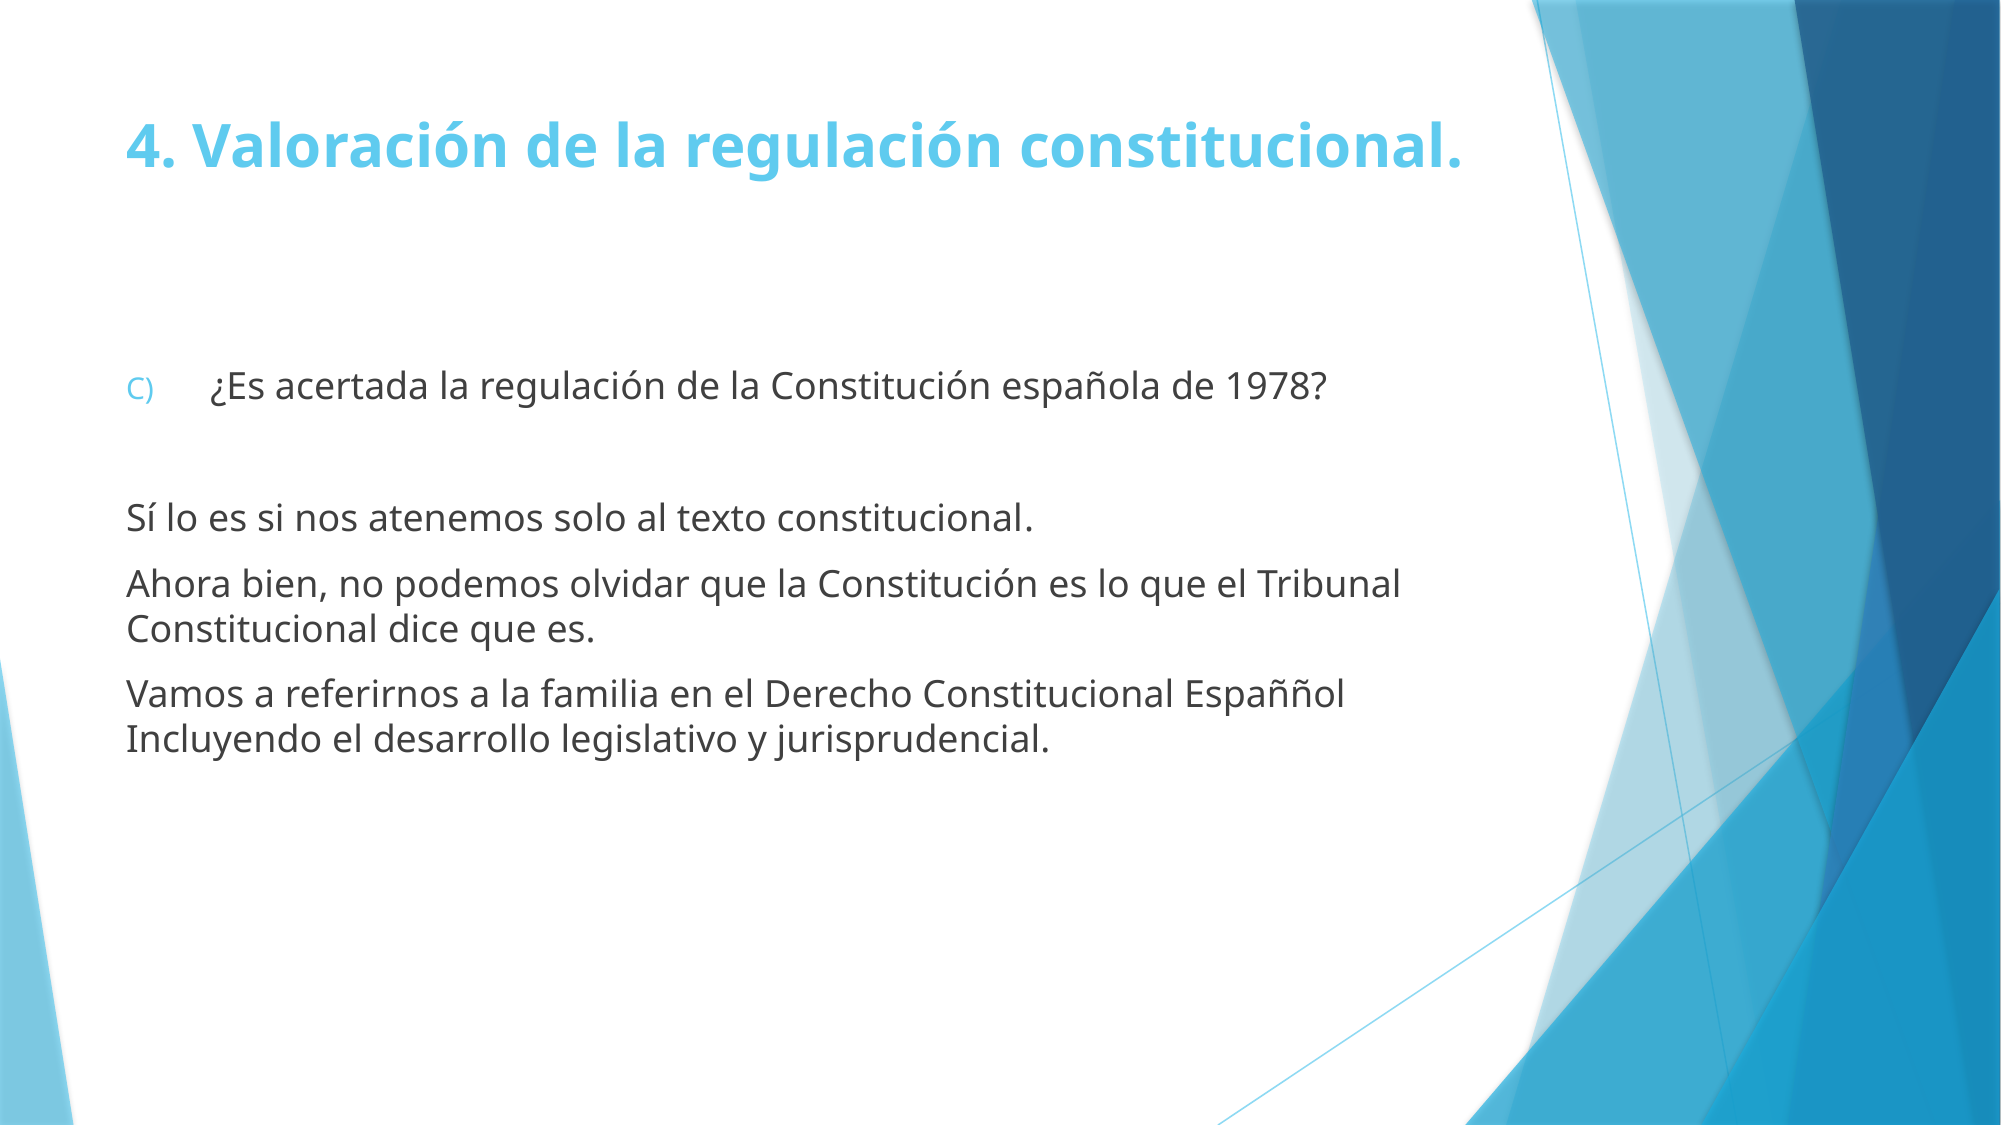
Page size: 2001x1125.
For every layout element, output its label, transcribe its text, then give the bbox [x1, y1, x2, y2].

title 4. Valoración de la regulación constitucional. [111, 99, 1522, 317]
list ¿Es acertada la regulación de la Constitución española de 1978? Sí lo es si nos atenemos solo al texto constitucional. Ahora bien, no podemos olvidar que la Constitución es lo que el Tribunal Constitucional dice que es. Vamos a referirnos a la familia en el Derecho Constitucional Españñol Incluyendo el desarrollo legislativo y jurisprudencial. [111, 354, 1522, 992]
